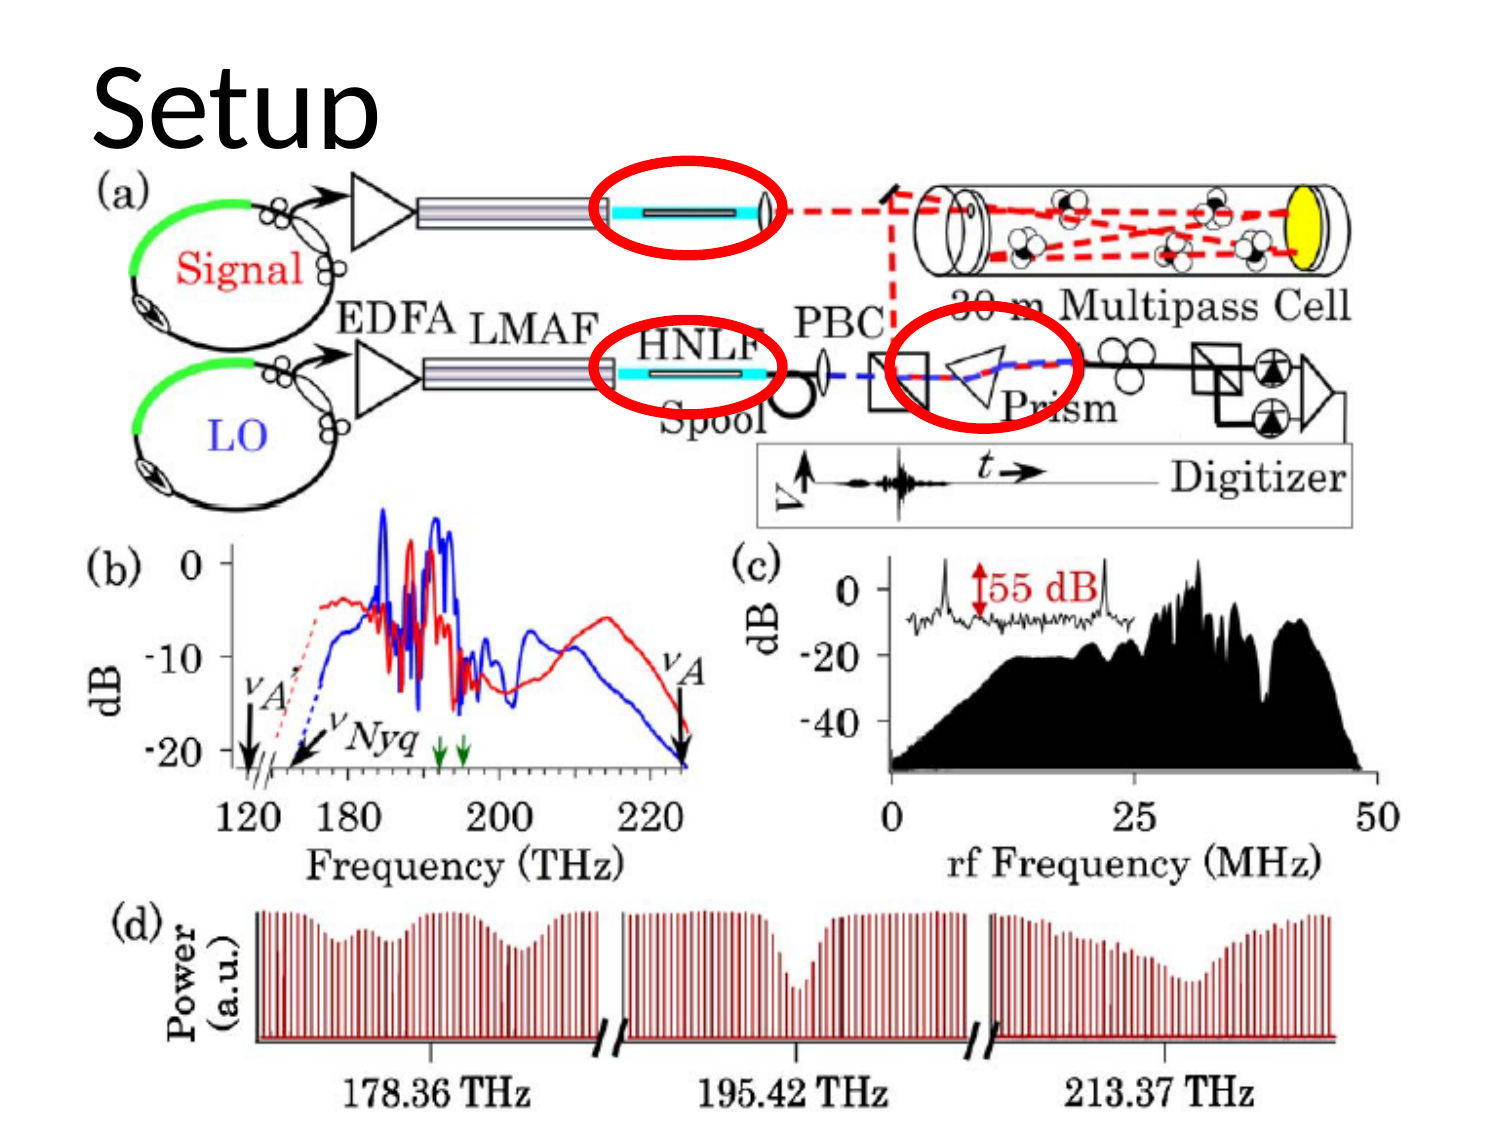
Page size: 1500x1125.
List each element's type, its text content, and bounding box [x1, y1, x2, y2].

picture [76, 148, 1411, 1125]
title Setup [75, 4, 1425, 192]
